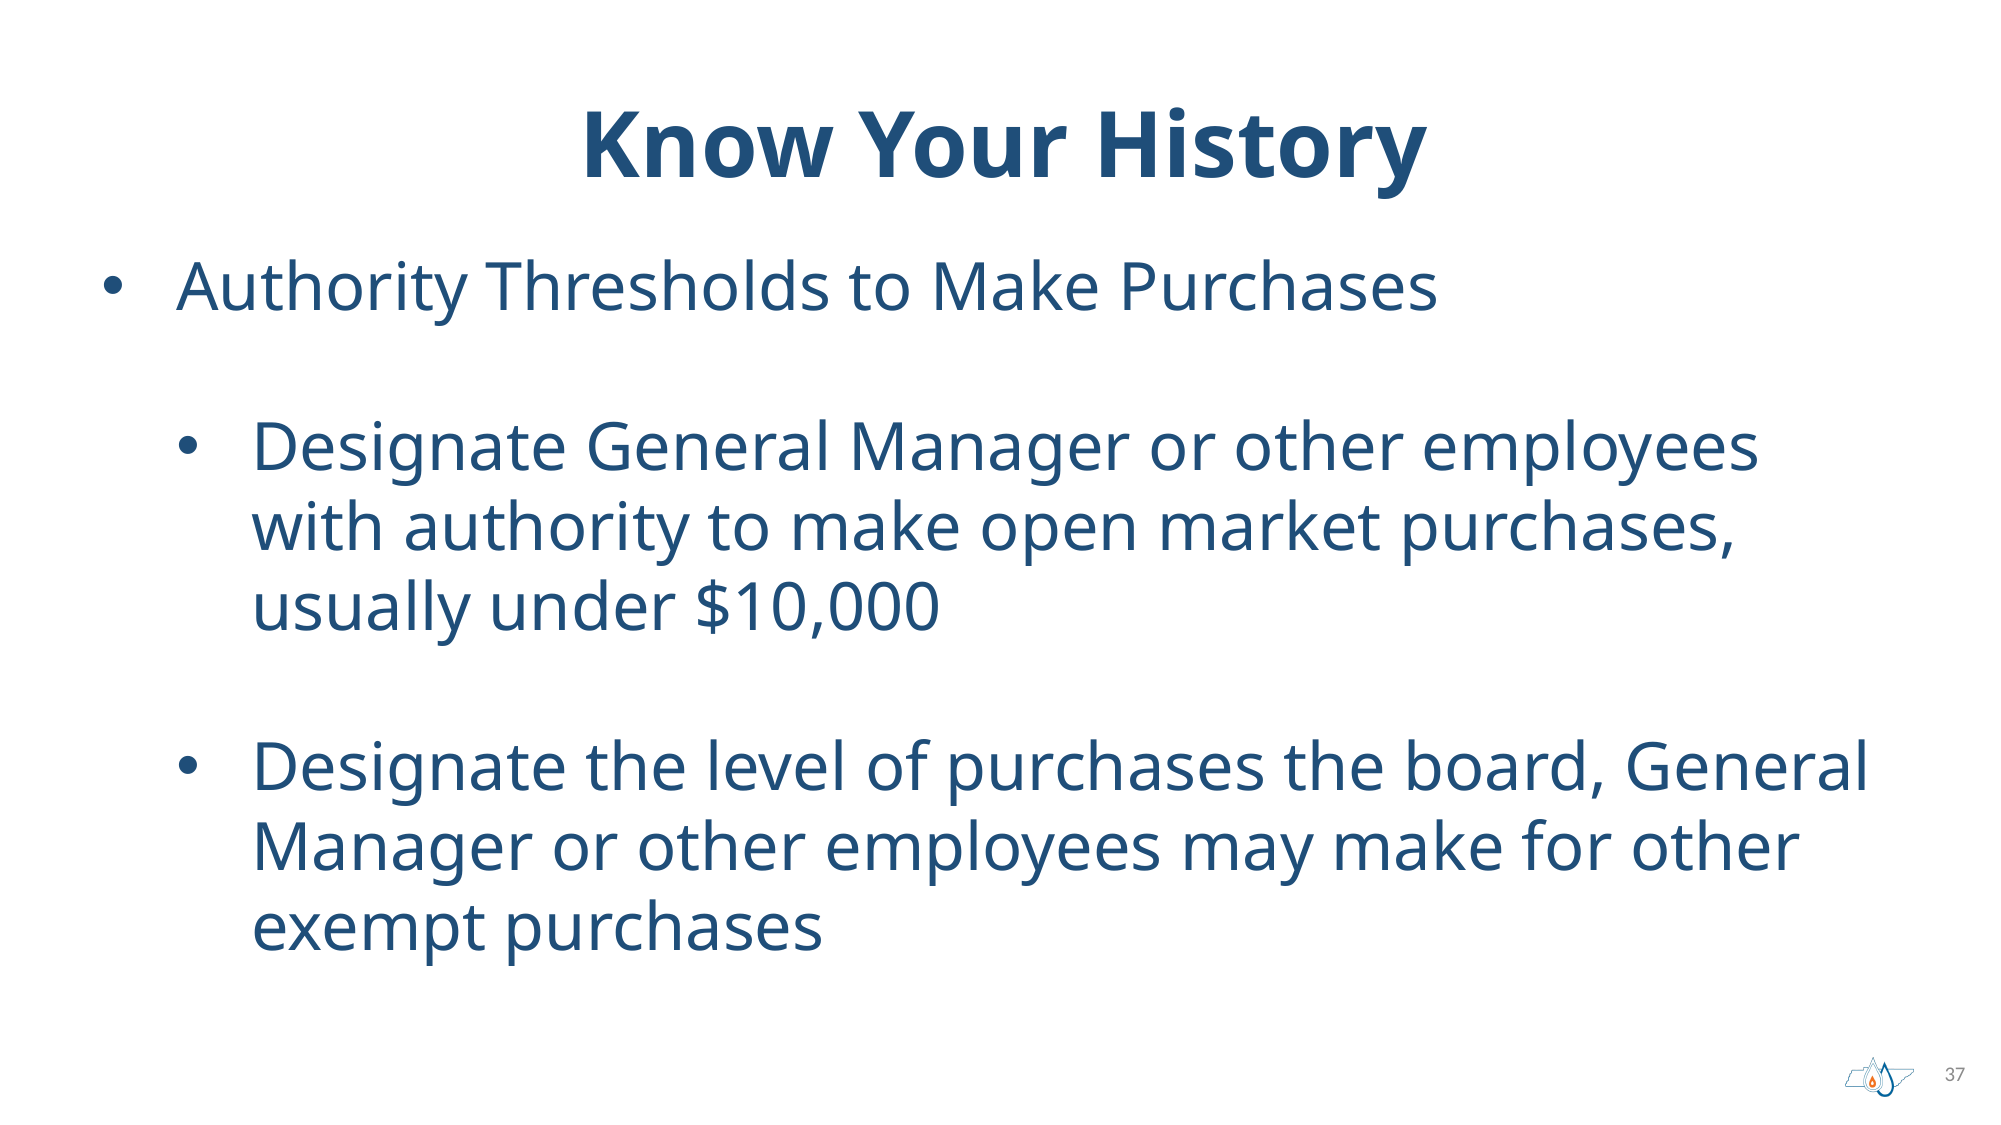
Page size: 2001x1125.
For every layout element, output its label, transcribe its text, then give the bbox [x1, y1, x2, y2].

title Know Your History [94, 84, 1914, 205]
text_box Authority Thresholds to Make Purchases Designate General Manager or other employees with authority to make open market purchases, usually under $10,000 Designate the level of purchases the board, General Manager or other employees may make for other exempt purchases [86, 236, 1914, 1125]
slide_number 37 [1914, 1042, 1981, 1103]
